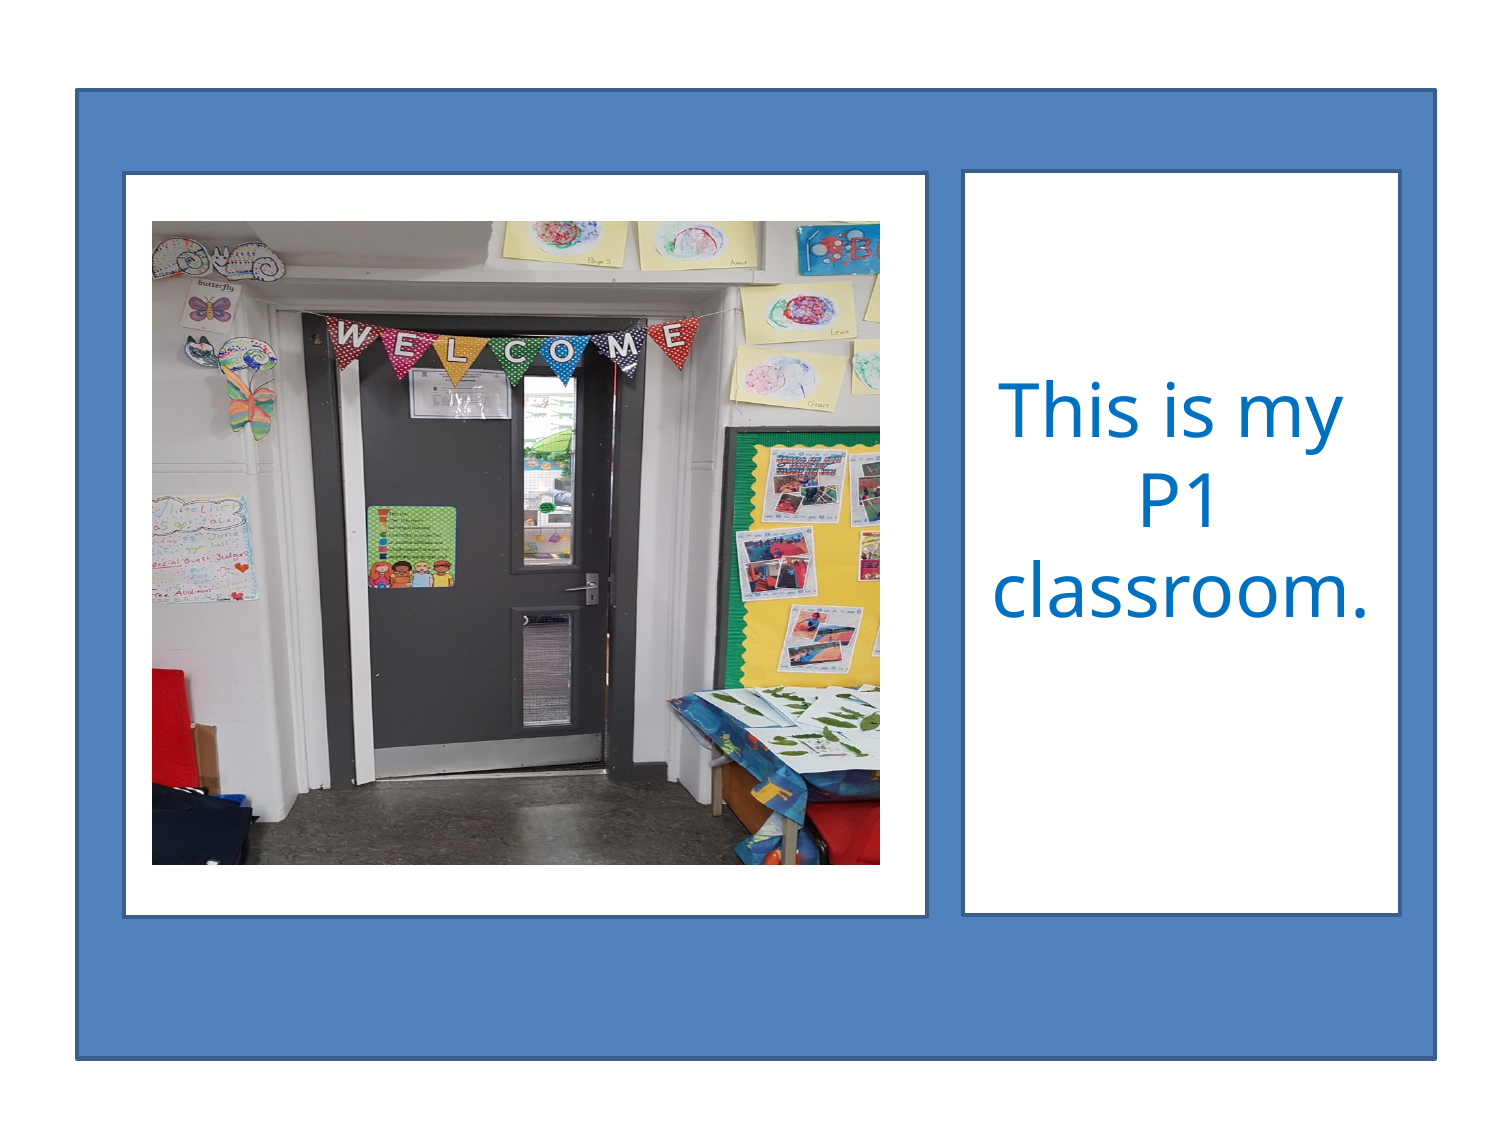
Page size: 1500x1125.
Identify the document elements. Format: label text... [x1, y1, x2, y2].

picture [152, 220, 881, 865]
text_box [122, 171, 929, 919]
text_box This is my P1 classroom. [961, 169, 1402, 917]
text_box [75, 88, 1437, 1061]
